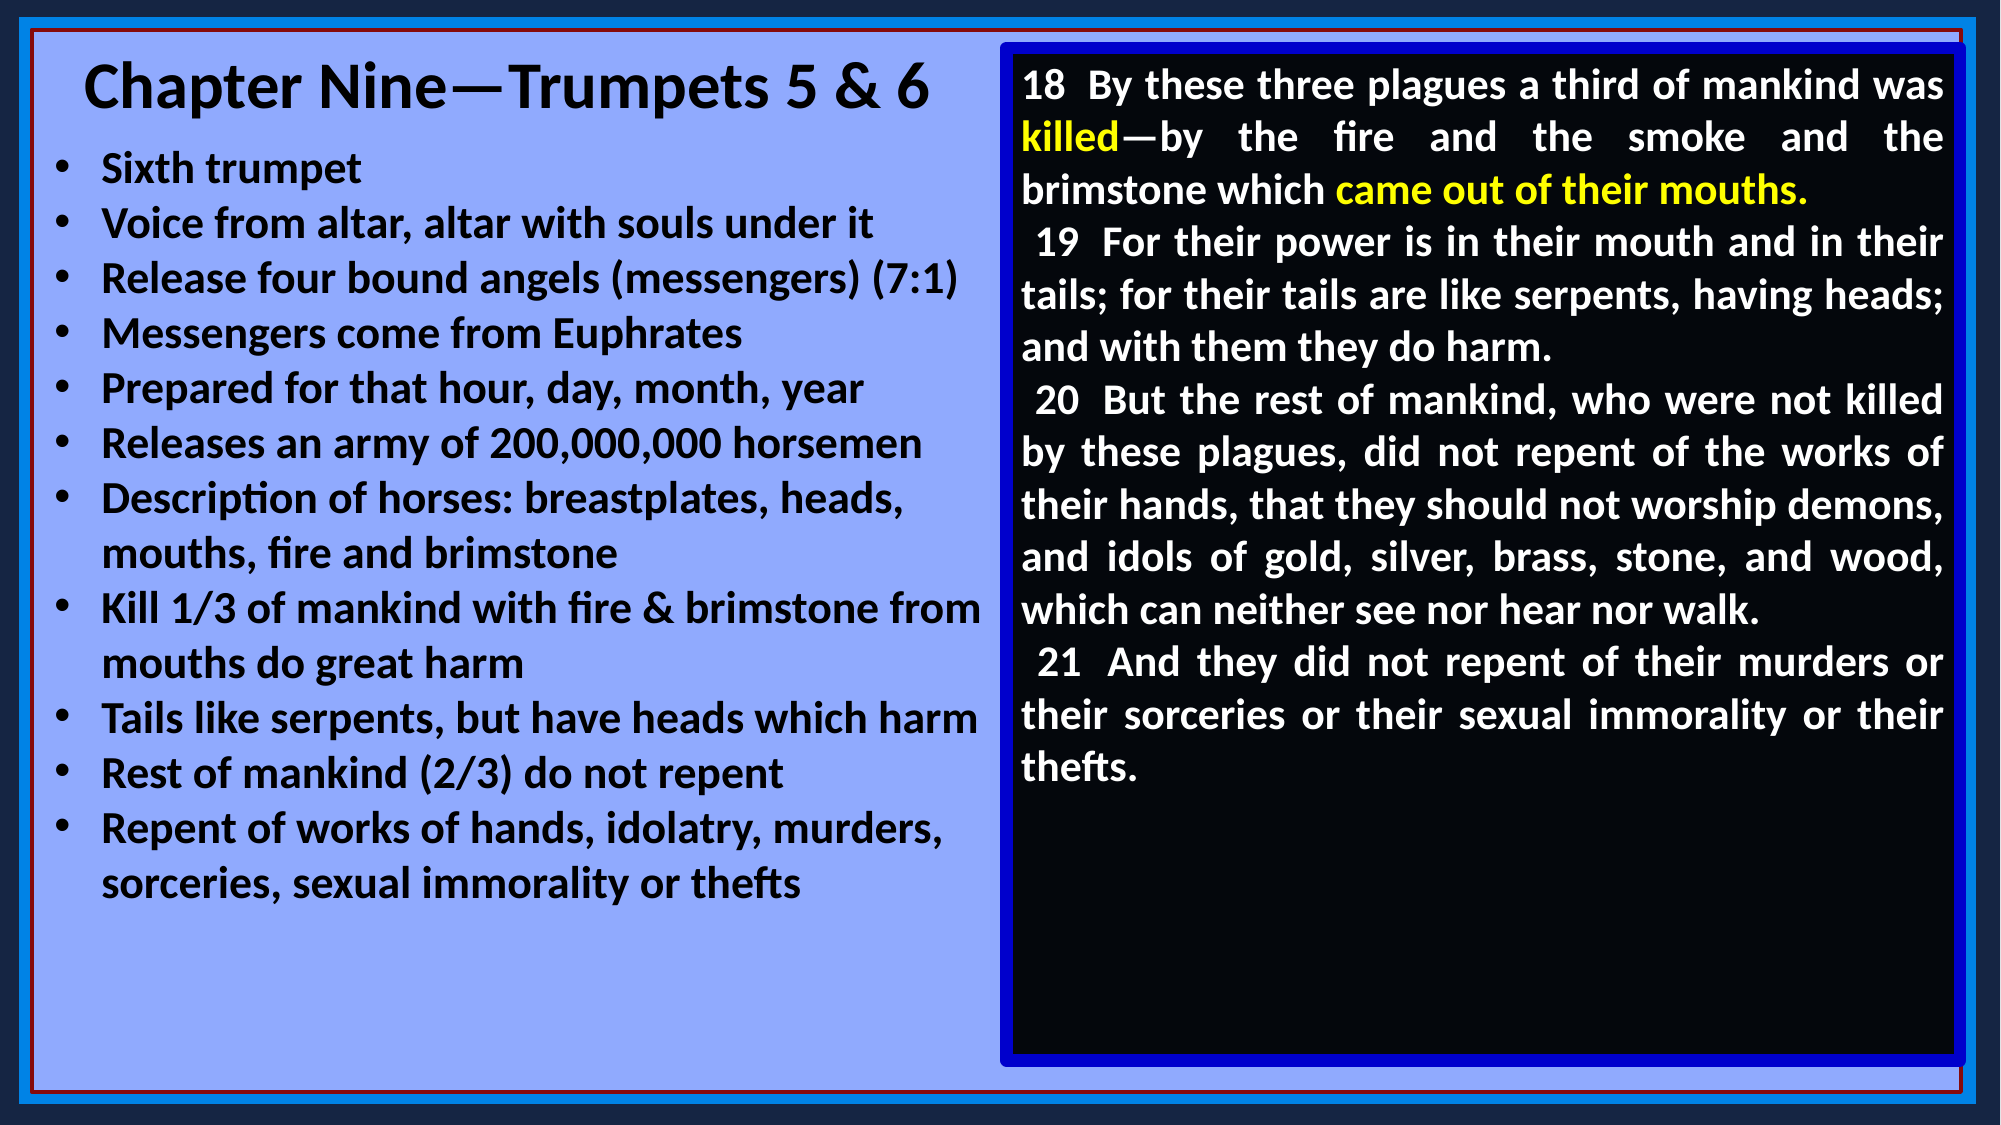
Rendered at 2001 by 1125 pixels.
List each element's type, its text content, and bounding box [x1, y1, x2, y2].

text_box Chapter Nine—Trumpets 5 & 6 [22, 34, 994, 130]
text_box Sixth trumpet Voice from altar, altar with souls under it Release four bound angels (messengers) (7:1) Messengers come from Euphrates Prepared for that hour, day, month, year Releases an army of 200,000,000 horsemen Description of horses: breastplates, heads, mouths, fire and brimstone Kill 1/3 of mankind with fire & brimstone from mouths do great harm Tails like serpents, but have heads which harm Rest of mankind (2/3) do not repent Repent of works of hands, idolatry, murders, sorceries, sexual immorality or thefts [39, 130, 1026, 970]
text_box 18 By these three plagues a third of mankind was killed—by the fire and the smoke and the brimstone which came out of their mouths. 19 For their power is in their mouth and in their tails; for their tails are like serpents, having heads; and with them they do harm. 20 But the rest of mankind, who were not killed by these plagues, did not repent of the works of their hands, that they should not worship demons, and idols of gold, silver, brass, stone, and wood, which can neither see nor hear nor walk. 21 And they did not repent of their murders or their sorceries or their sexual immorality or their thefts. [1006, 48, 1960, 1061]
